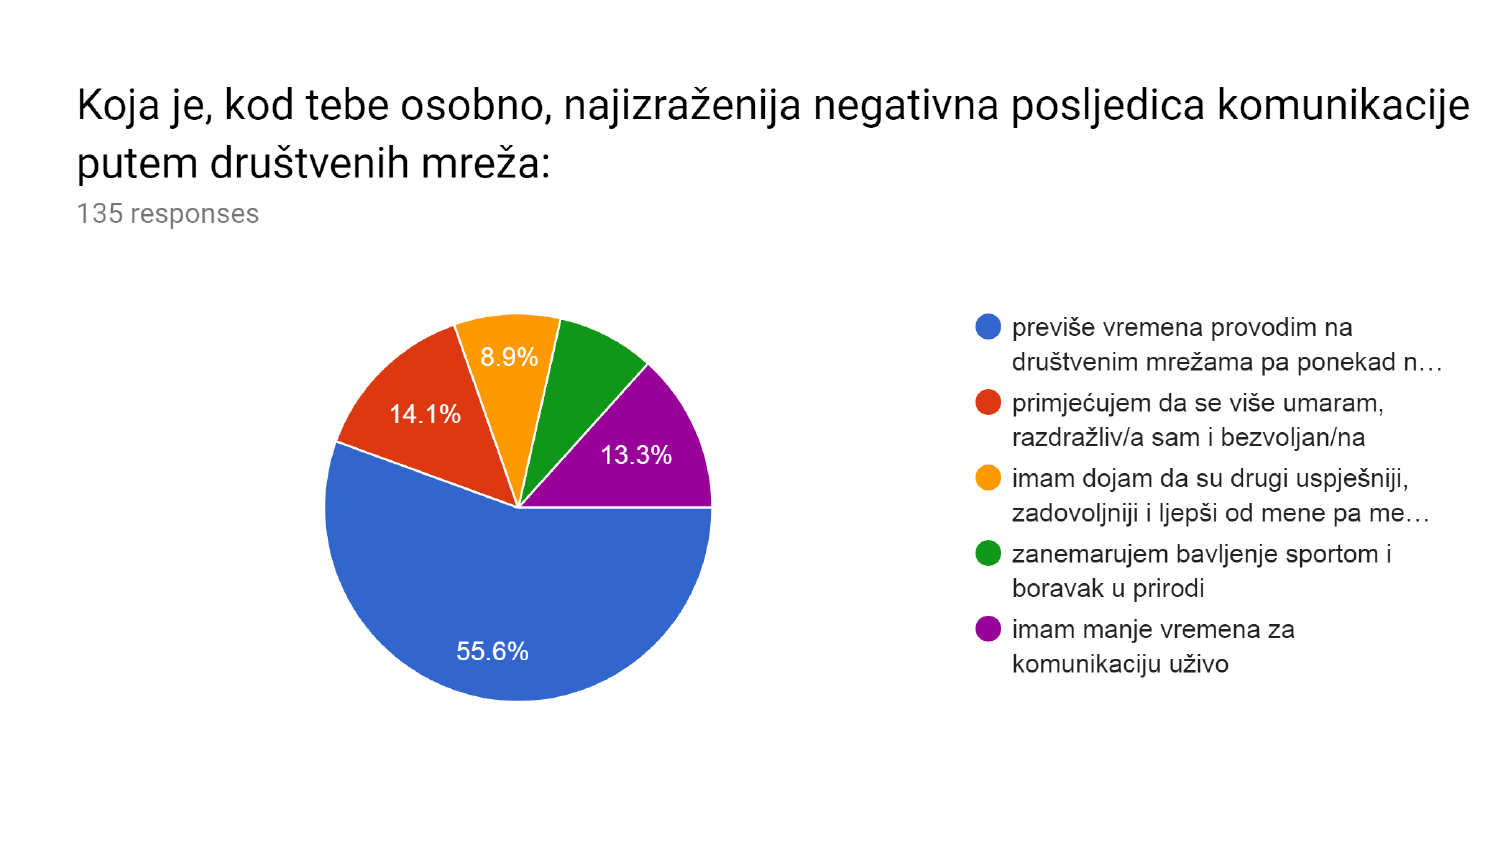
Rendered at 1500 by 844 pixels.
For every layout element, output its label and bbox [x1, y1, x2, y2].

picture [24, 24, 1500, 776]
